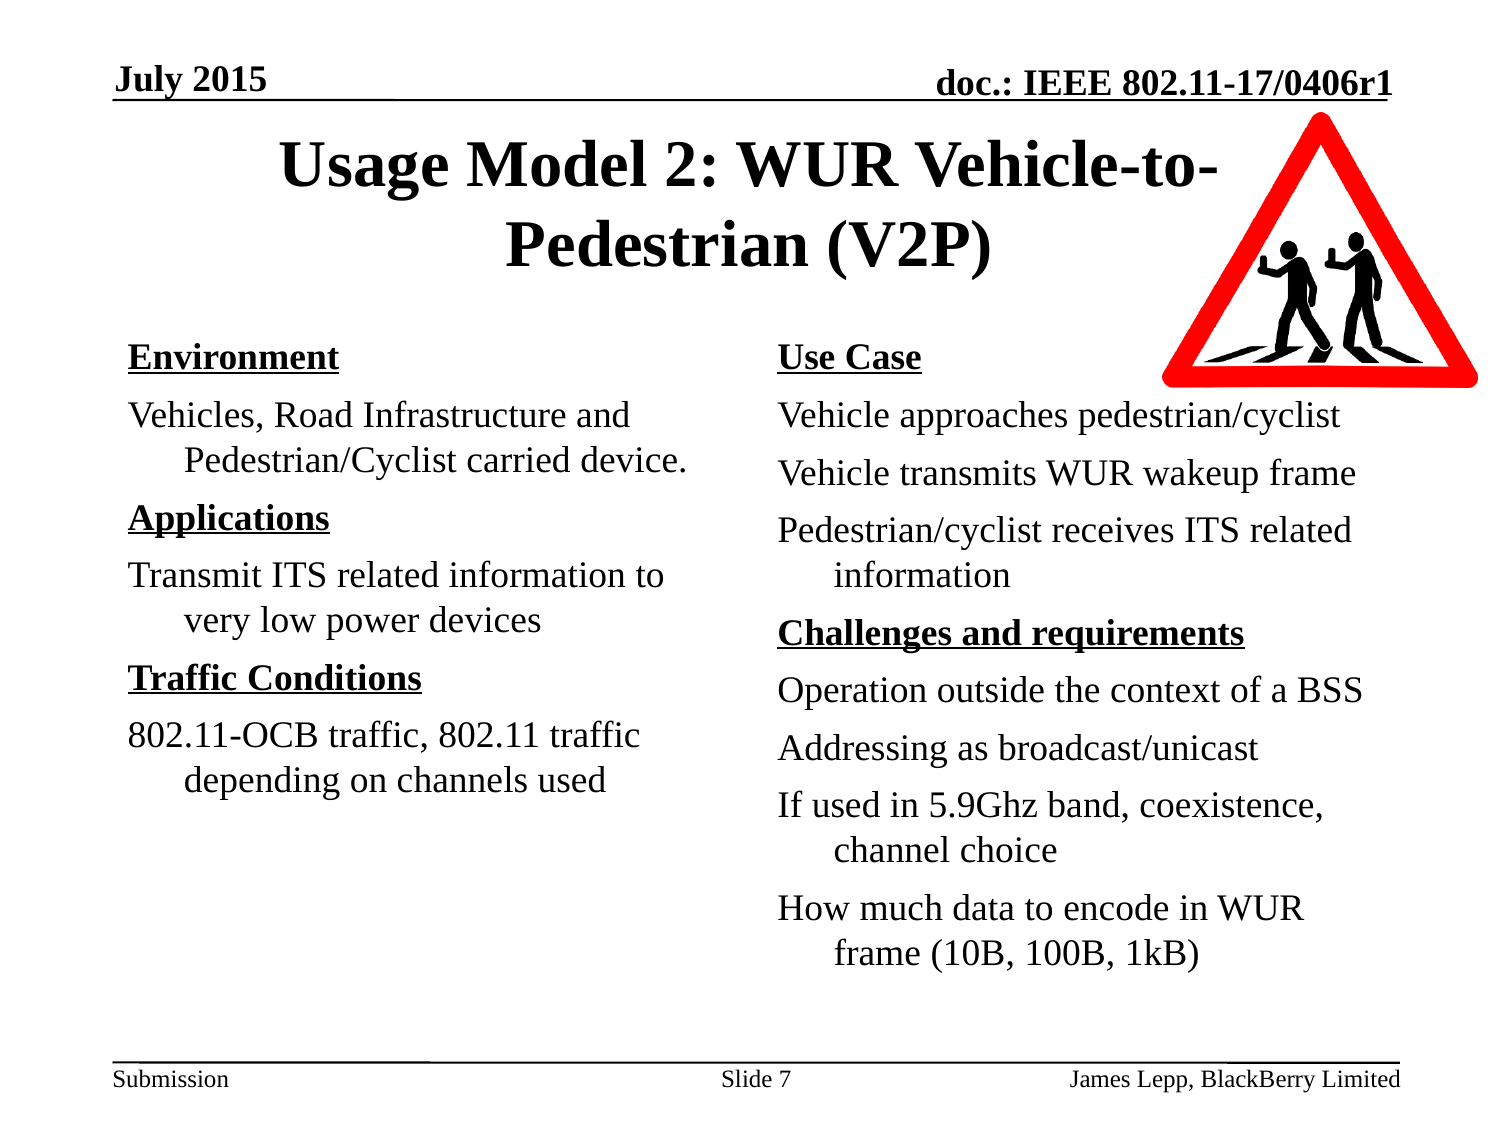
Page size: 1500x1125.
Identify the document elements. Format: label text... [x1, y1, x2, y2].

picture [1162, 112, 1478, 388]
title Usage Model 2: WUR Vehicle-to- Pedestrian (V2P) [112, 112, 1160, 288]
list Environment Vehicles, Road Infrastructure and Pedestrian/Cyclist carried device. Applications Transmit ITS related information to very low power devices Traffic Conditions 802.11-OCB traffic, 802.11 traffic depending on channels used [112, 324, 738, 1000]
slide_number Slide 7 [712, 1061, 800, 1123]
footer James Lepp, BlackBerry Limited [878, 1061, 1402, 1093]
list Use Case Vehicle approaches pedestrian/cyclist Vehicle transmits WUR wakeup frame Pedestrian/cyclist receives ITS related information Challenges and requirements Operation outside the context of a BSS Addressing as broadcast/unicast If used in 5.9Ghz band, coexistence, channel choice How much data to encode in WUR frame (10B, 100B, 1kB) [761, 324, 1388, 1000]
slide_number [114, 54, 423, 100]
